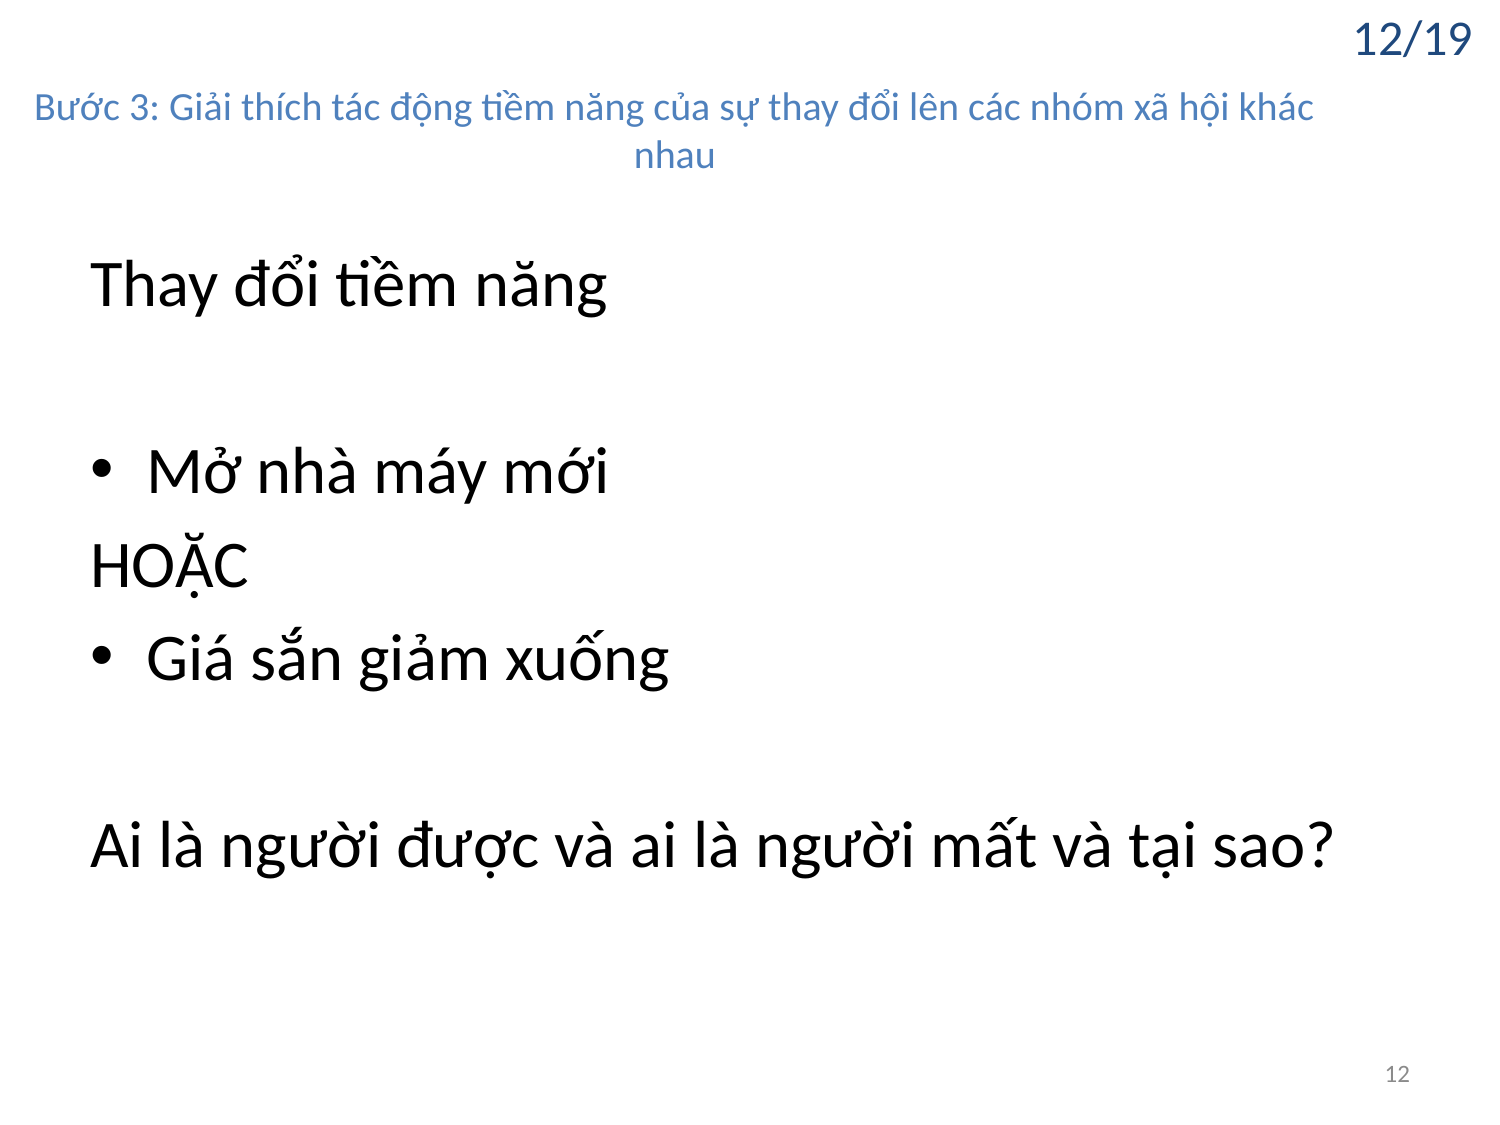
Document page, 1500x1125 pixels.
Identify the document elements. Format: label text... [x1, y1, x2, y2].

title Bước 3: Giải thích tác động tiềm năng của sự thay đổi lên các nhóm xã hội khác nhau [0, 72, 1350, 233]
list Thay đổi tiềm năng Mở nhà máy mới HOẶC Giá sắn giảm xuống Ai là người được và ai là người mất và tại sao? [75, 232, 1425, 1043]
text_box 12/19 [1288, 0, 1489, 75]
slide_number 12 [1074, 1042, 1425, 1103]
